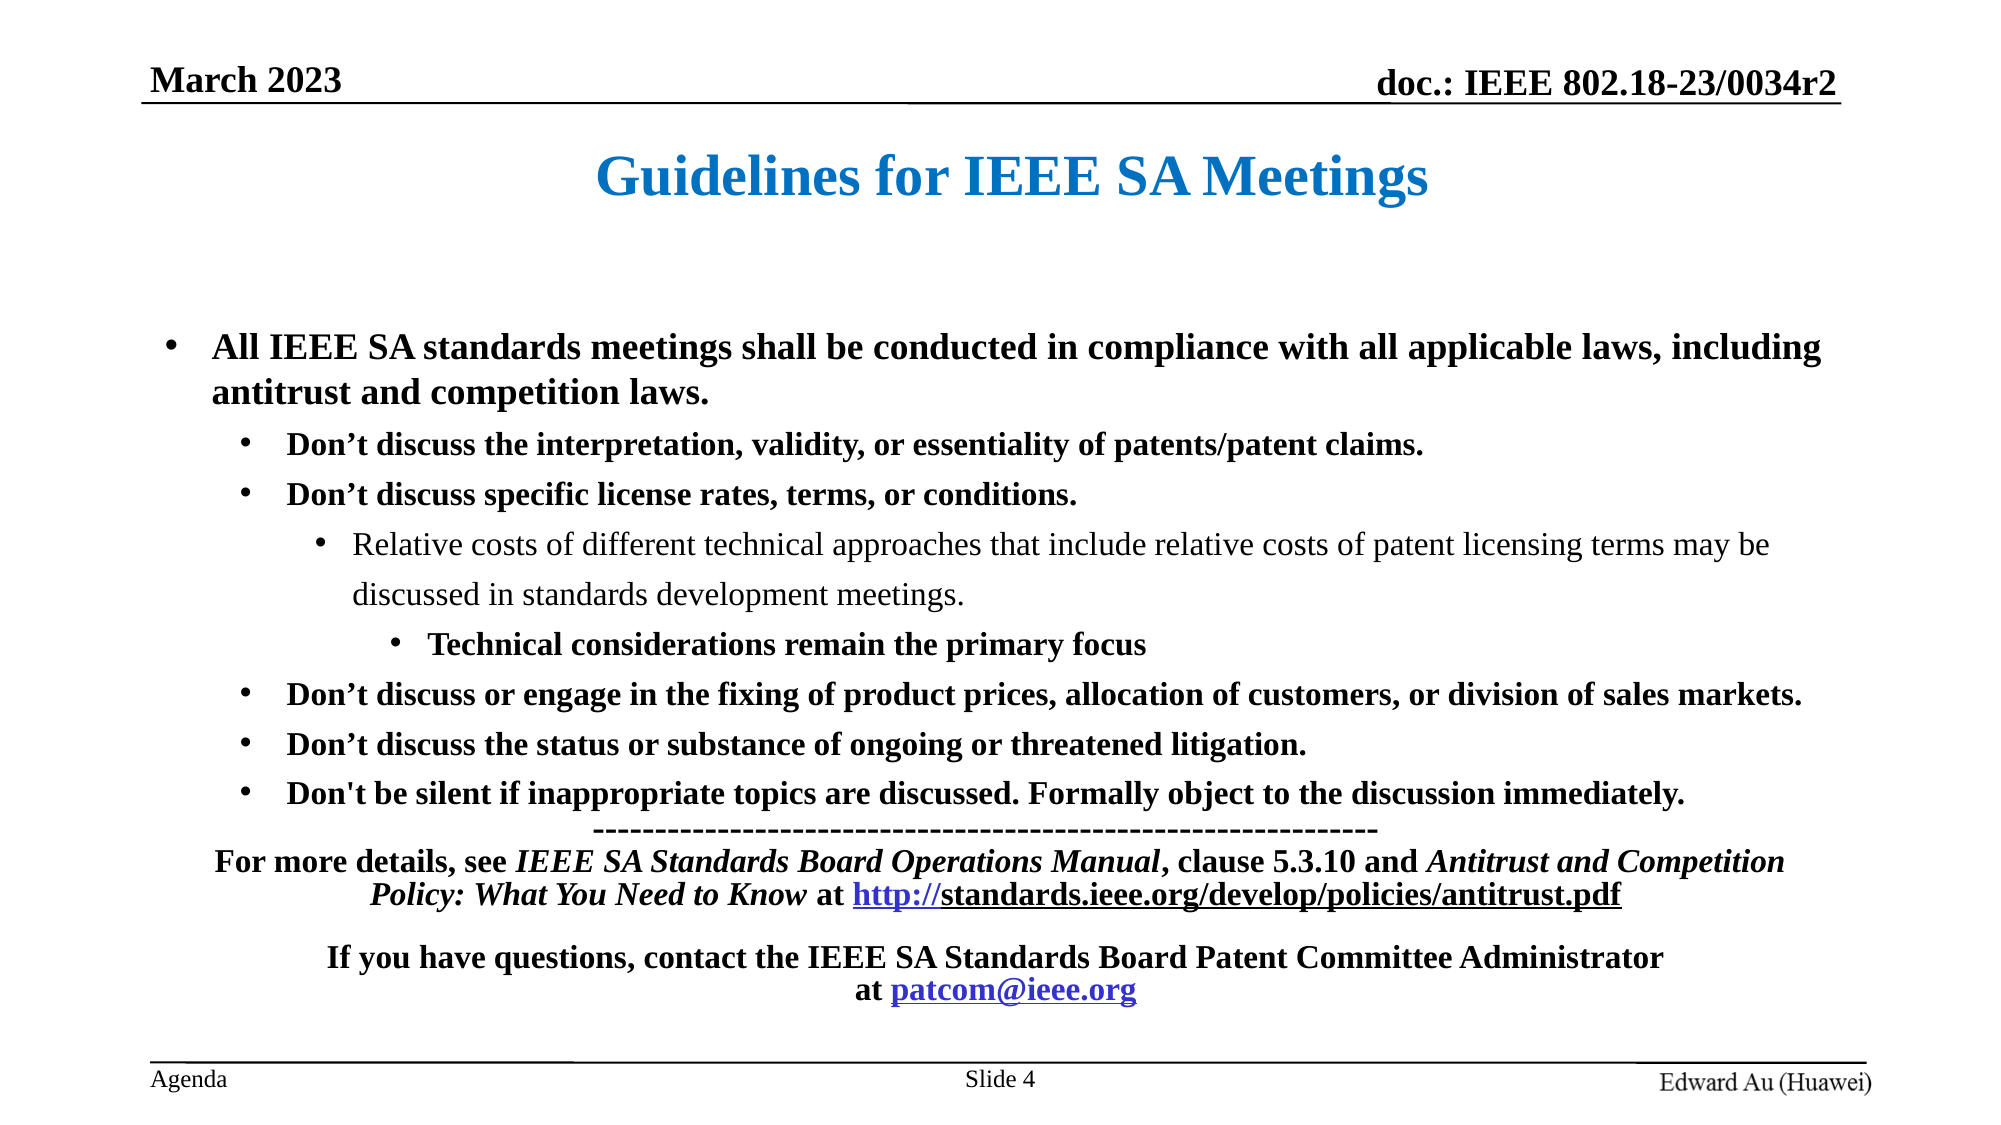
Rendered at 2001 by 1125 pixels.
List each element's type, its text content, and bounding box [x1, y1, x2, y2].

slide_number Slide 4 [925, 1061, 1076, 1123]
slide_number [149, 54, 513, 101]
text_box All IEEE SA standards meetings shall be conducted in compliance with all applicable laws, including antitrust and competition laws. Don’t discuss the interpretation, validity, or essentiality of patents/patent claims. Don’t discuss specific license rates, terms, or conditions. Relative costs of different technical approaches that include relative costs of patent licensing terms may be discussed in standards development meetings. Technical considerations remain the primary focus Don’t discuss or engage in the fixing of product prices, allocation of customers, or division of sales markets. Don’t discuss the status or substance of ongoing or threatened litigation. Don't be silent if inappropriate topics are discussed. Formally object to the discussion immediately. --------------------------------------------------------------- For more details, see IEEE SA Standards Board Operations Manual, clause 5.3.10 and Antitrust and Competition Policy: What You Need to Know at http://standards.ieee.org/develop/policies/antitrust.pdf If you have questions, contact the IEEE SA Standards Board Patent Committee Administrator at patcom@ieee.org [149, 275, 1851, 1040]
title Guidelines for IEEE SA Meetings [162, 99, 1864, 246]
picture [1174, 1058, 1887, 1113]
